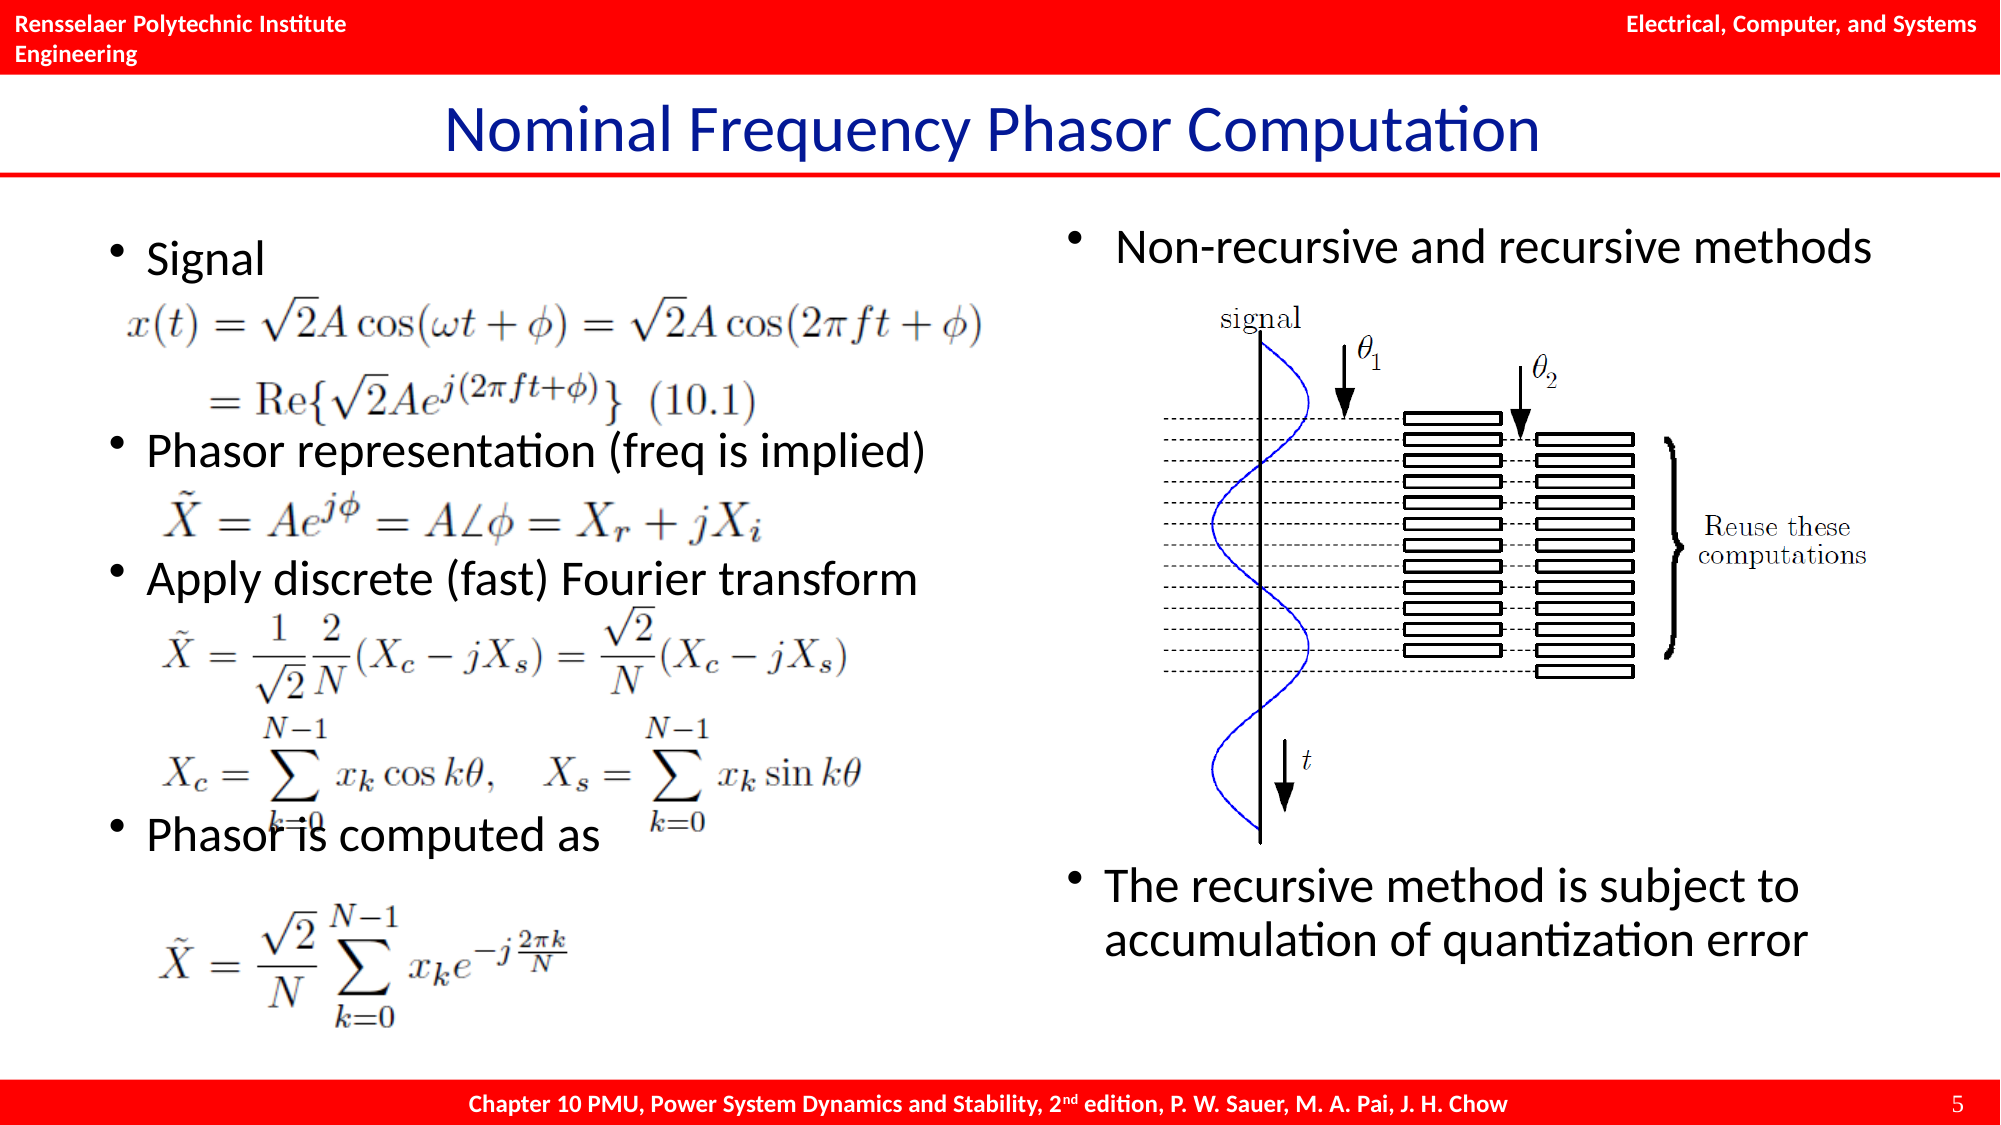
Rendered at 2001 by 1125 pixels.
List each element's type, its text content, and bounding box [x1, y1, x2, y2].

title Nominal Frequency Phasor Computation [350, 75, 1638, 175]
text_box Non-recursive and recursive methods The recursive method is subject to accumulation of quantization error [1051, 212, 1963, 325]
picture [124, 283, 988, 438]
picture [1131, 288, 1883, 862]
list Signal Phasor representation (freq is implied) Apply discrete (fast) Fourier transform Phasor is computed as [93, 224, 969, 1063]
picture [153, 478, 776, 563]
picture [149, 887, 588, 1047]
picture [149, 587, 888, 851]
